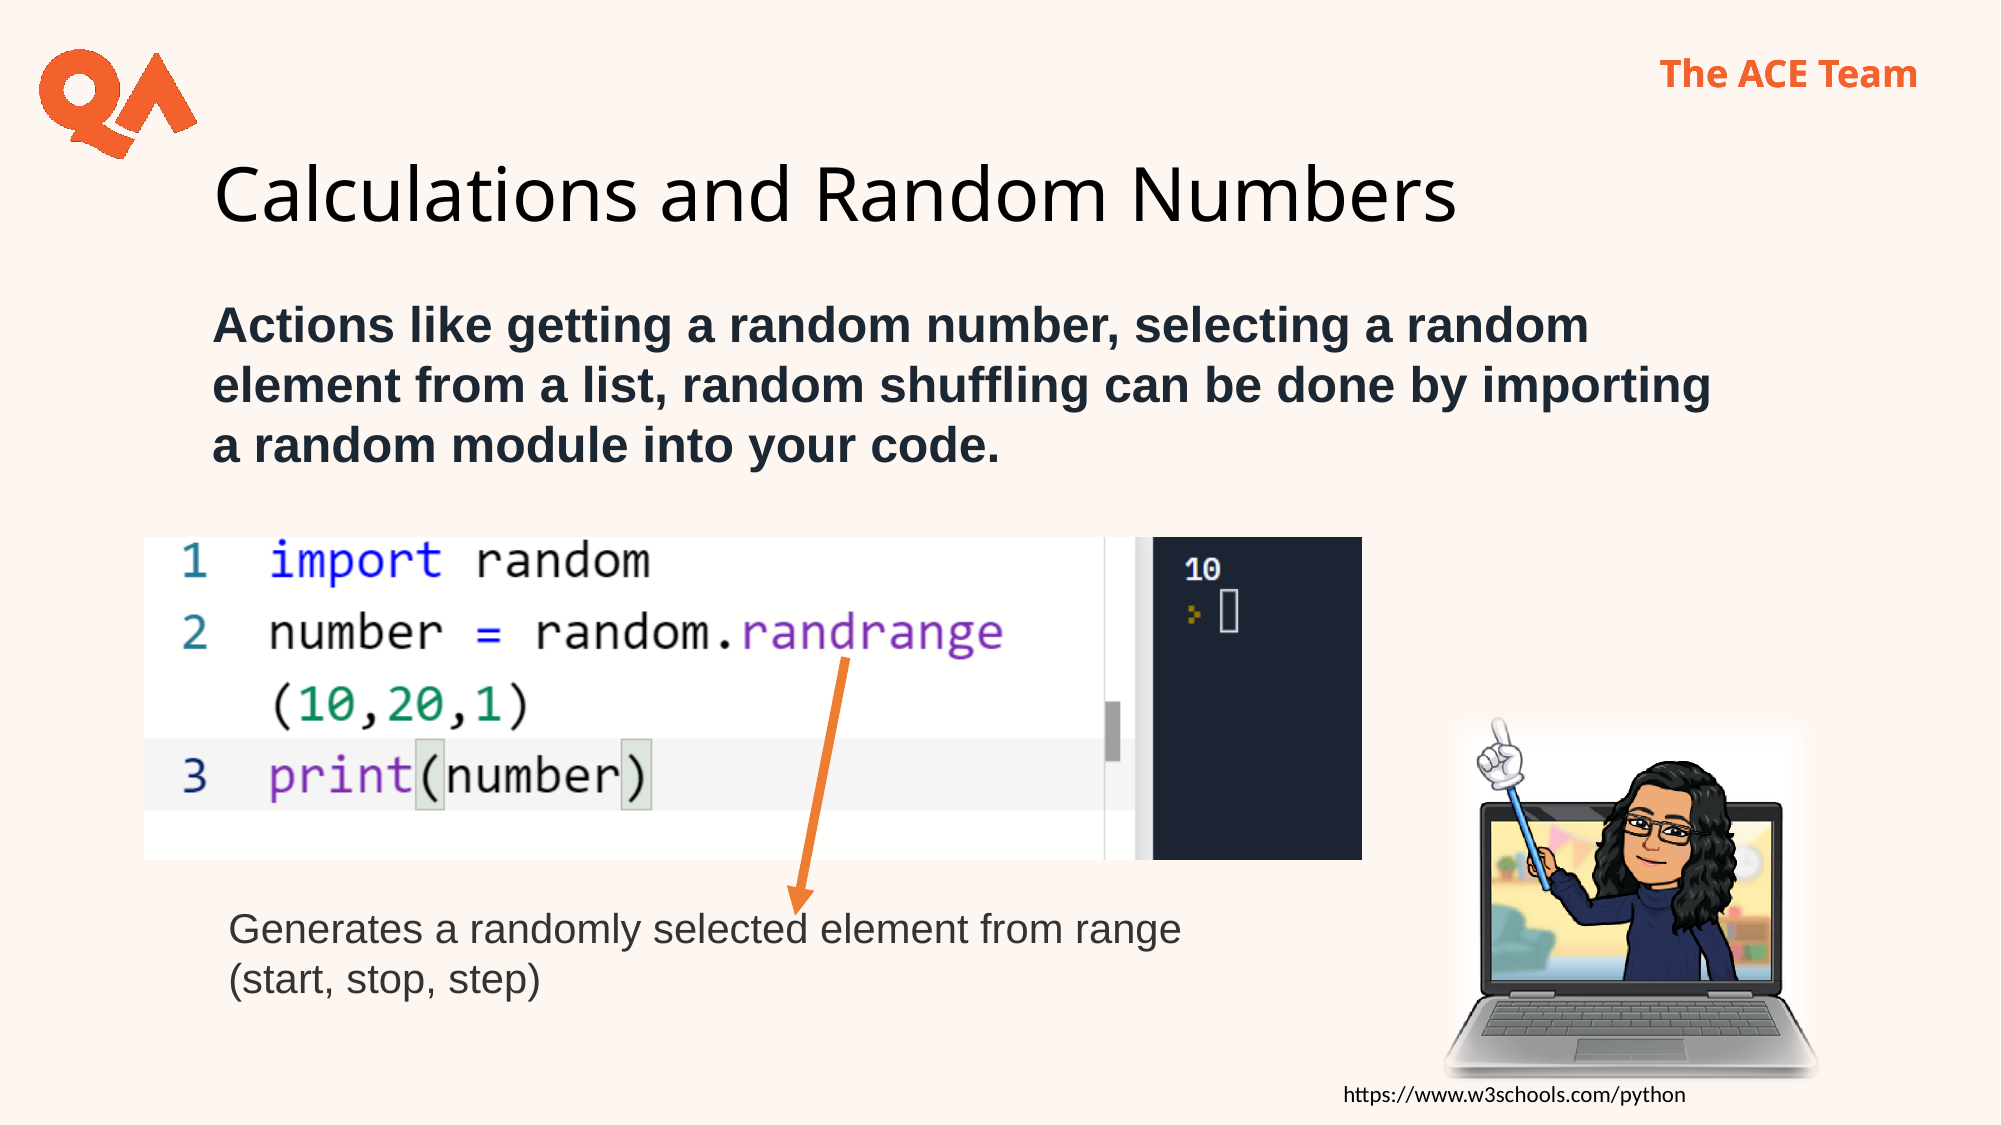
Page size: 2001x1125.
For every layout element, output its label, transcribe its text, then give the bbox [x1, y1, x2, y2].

text_box The ACE Team [1645, 42, 1935, 103]
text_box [96, 156, 1904, 1076]
picture [1437, 706, 1824, 1094]
picture [39, 49, 197, 159]
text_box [795, 657, 846, 916]
text_box https://www.w3schools.com/python [1328, 1072, 1933, 1115]
picture [144, 537, 1362, 860]
